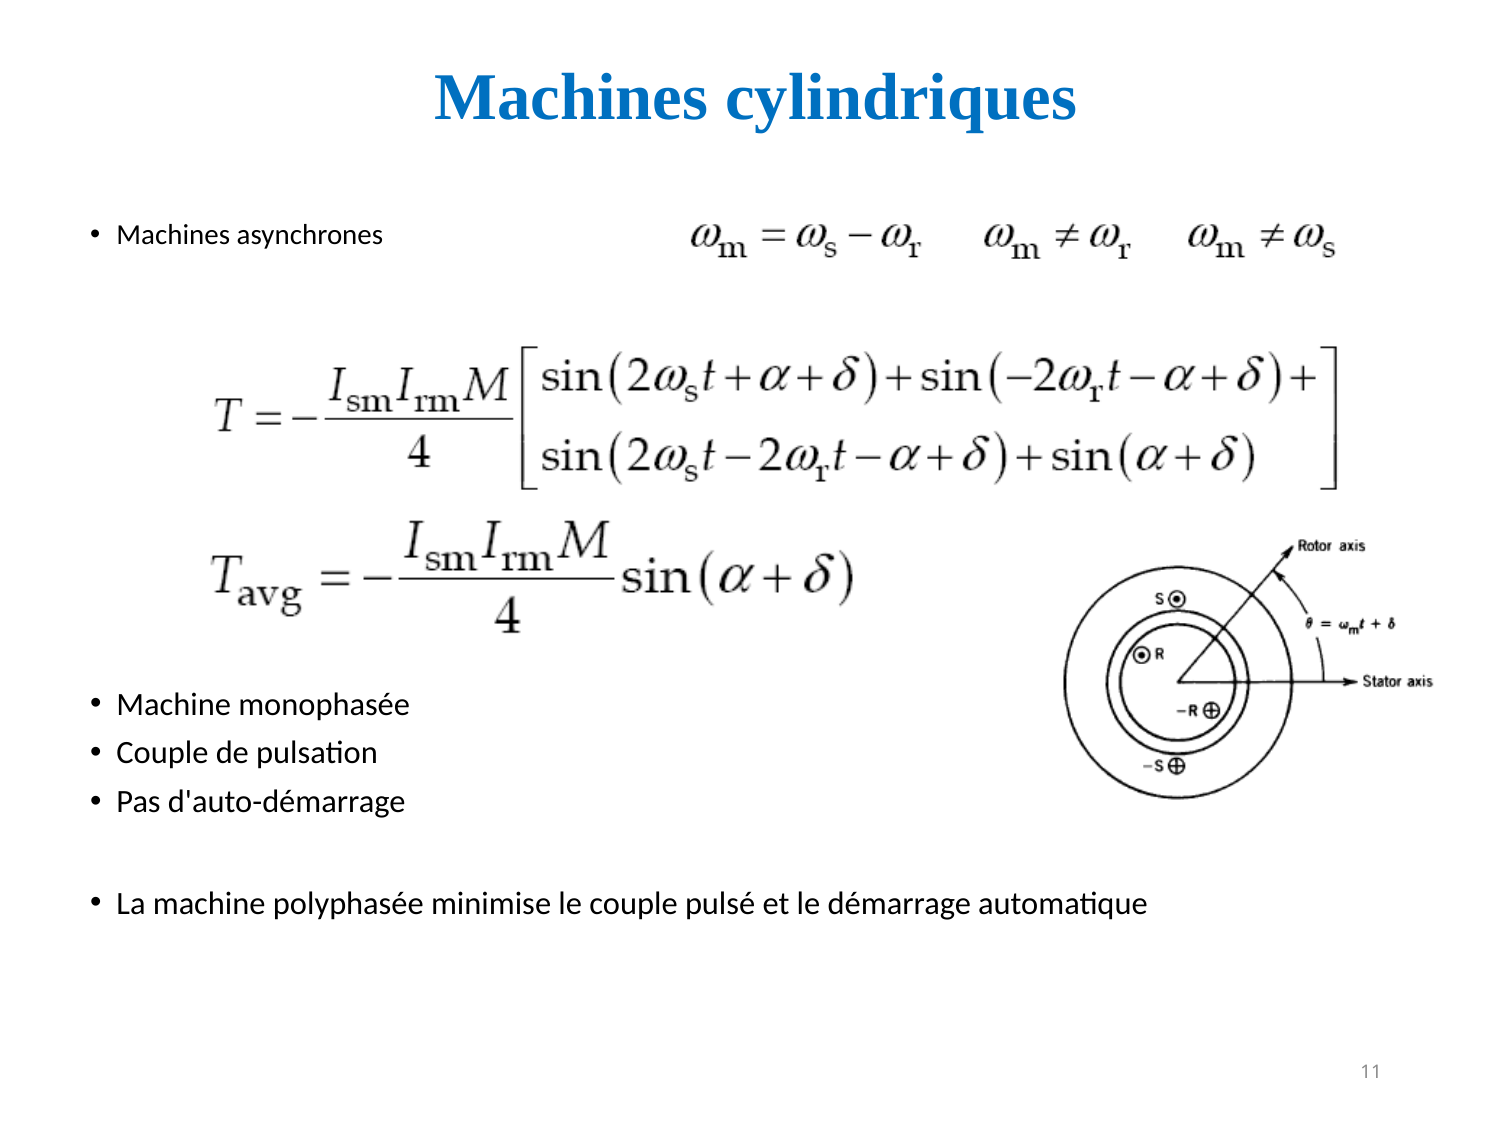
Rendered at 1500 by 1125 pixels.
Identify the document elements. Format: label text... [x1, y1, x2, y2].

list Machines asynchrones Machine monophasée Couple de pulsation Pas d'auto-démarrage La machine polyphasée minimise le couple pulsé et le démarrage automatique [75, 212, 1400, 937]
slide_number 11 [1059, 1042, 1397, 1103]
picture [187, 492, 873, 657]
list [199, 324, 1350, 516]
title Machines cylindriques [62, 20, 1450, 175]
picture [1042, 515, 1442, 813]
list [674, 199, 1338, 276]
